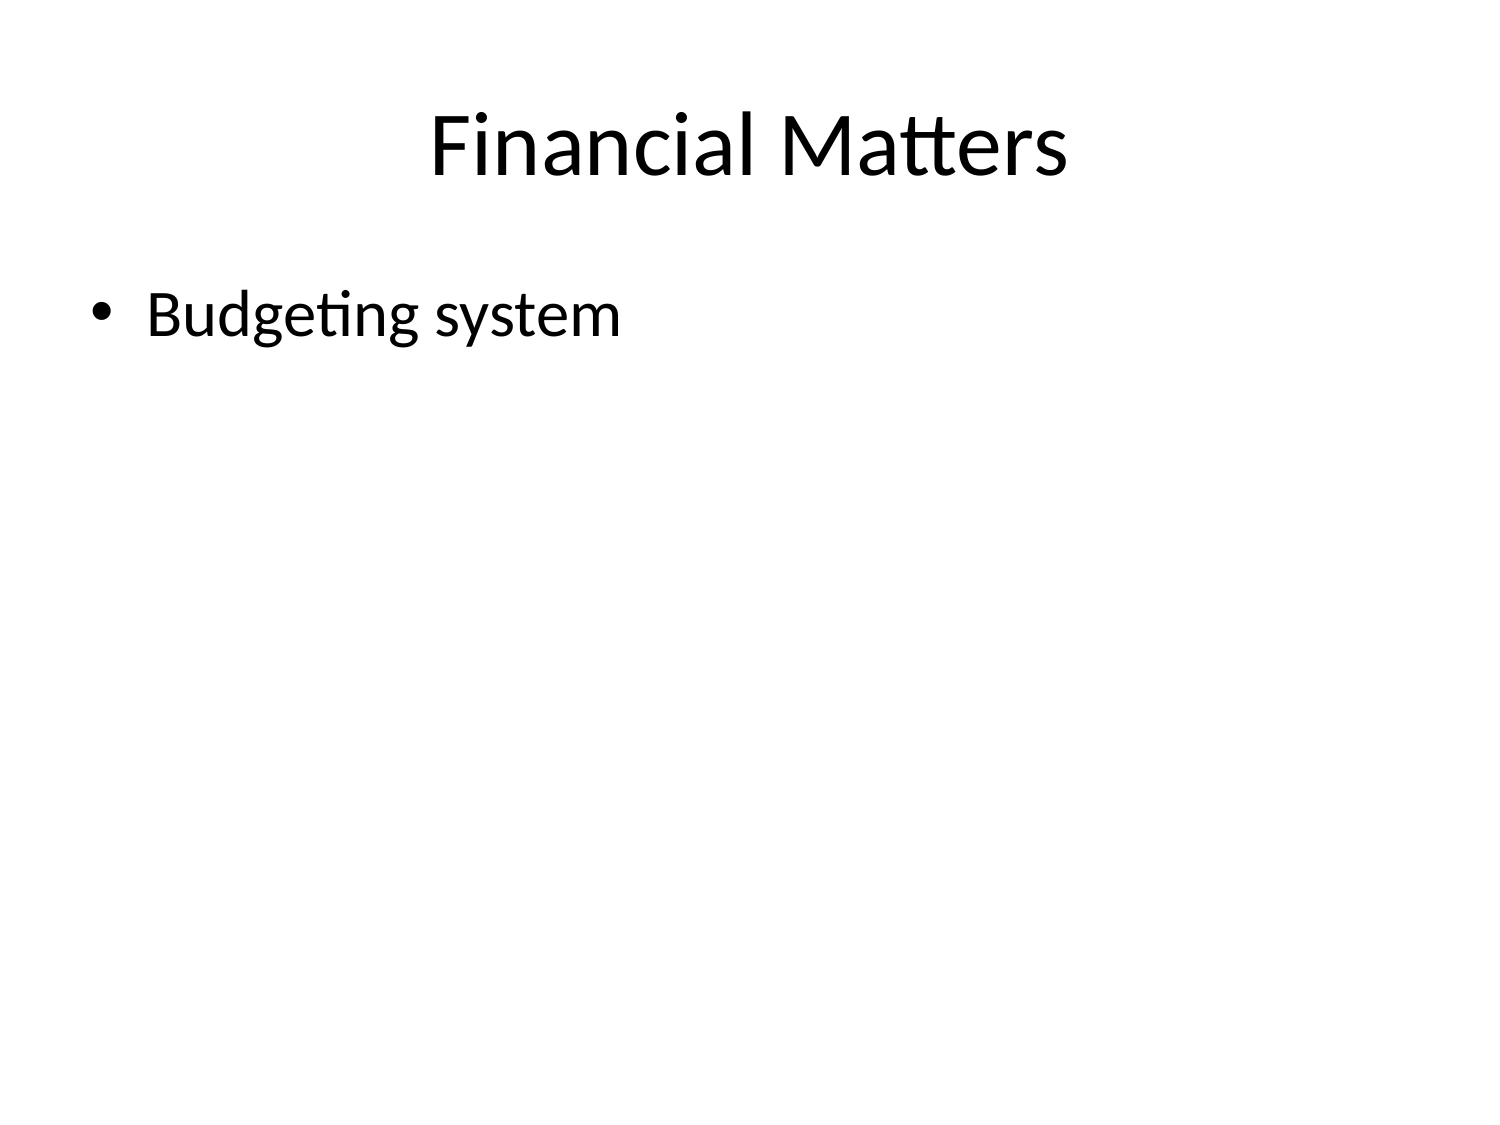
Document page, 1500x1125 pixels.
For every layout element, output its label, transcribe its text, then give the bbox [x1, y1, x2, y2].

title Financial Matters [75, 45, 1425, 233]
list Budgeting system [75, 262, 1425, 1005]
